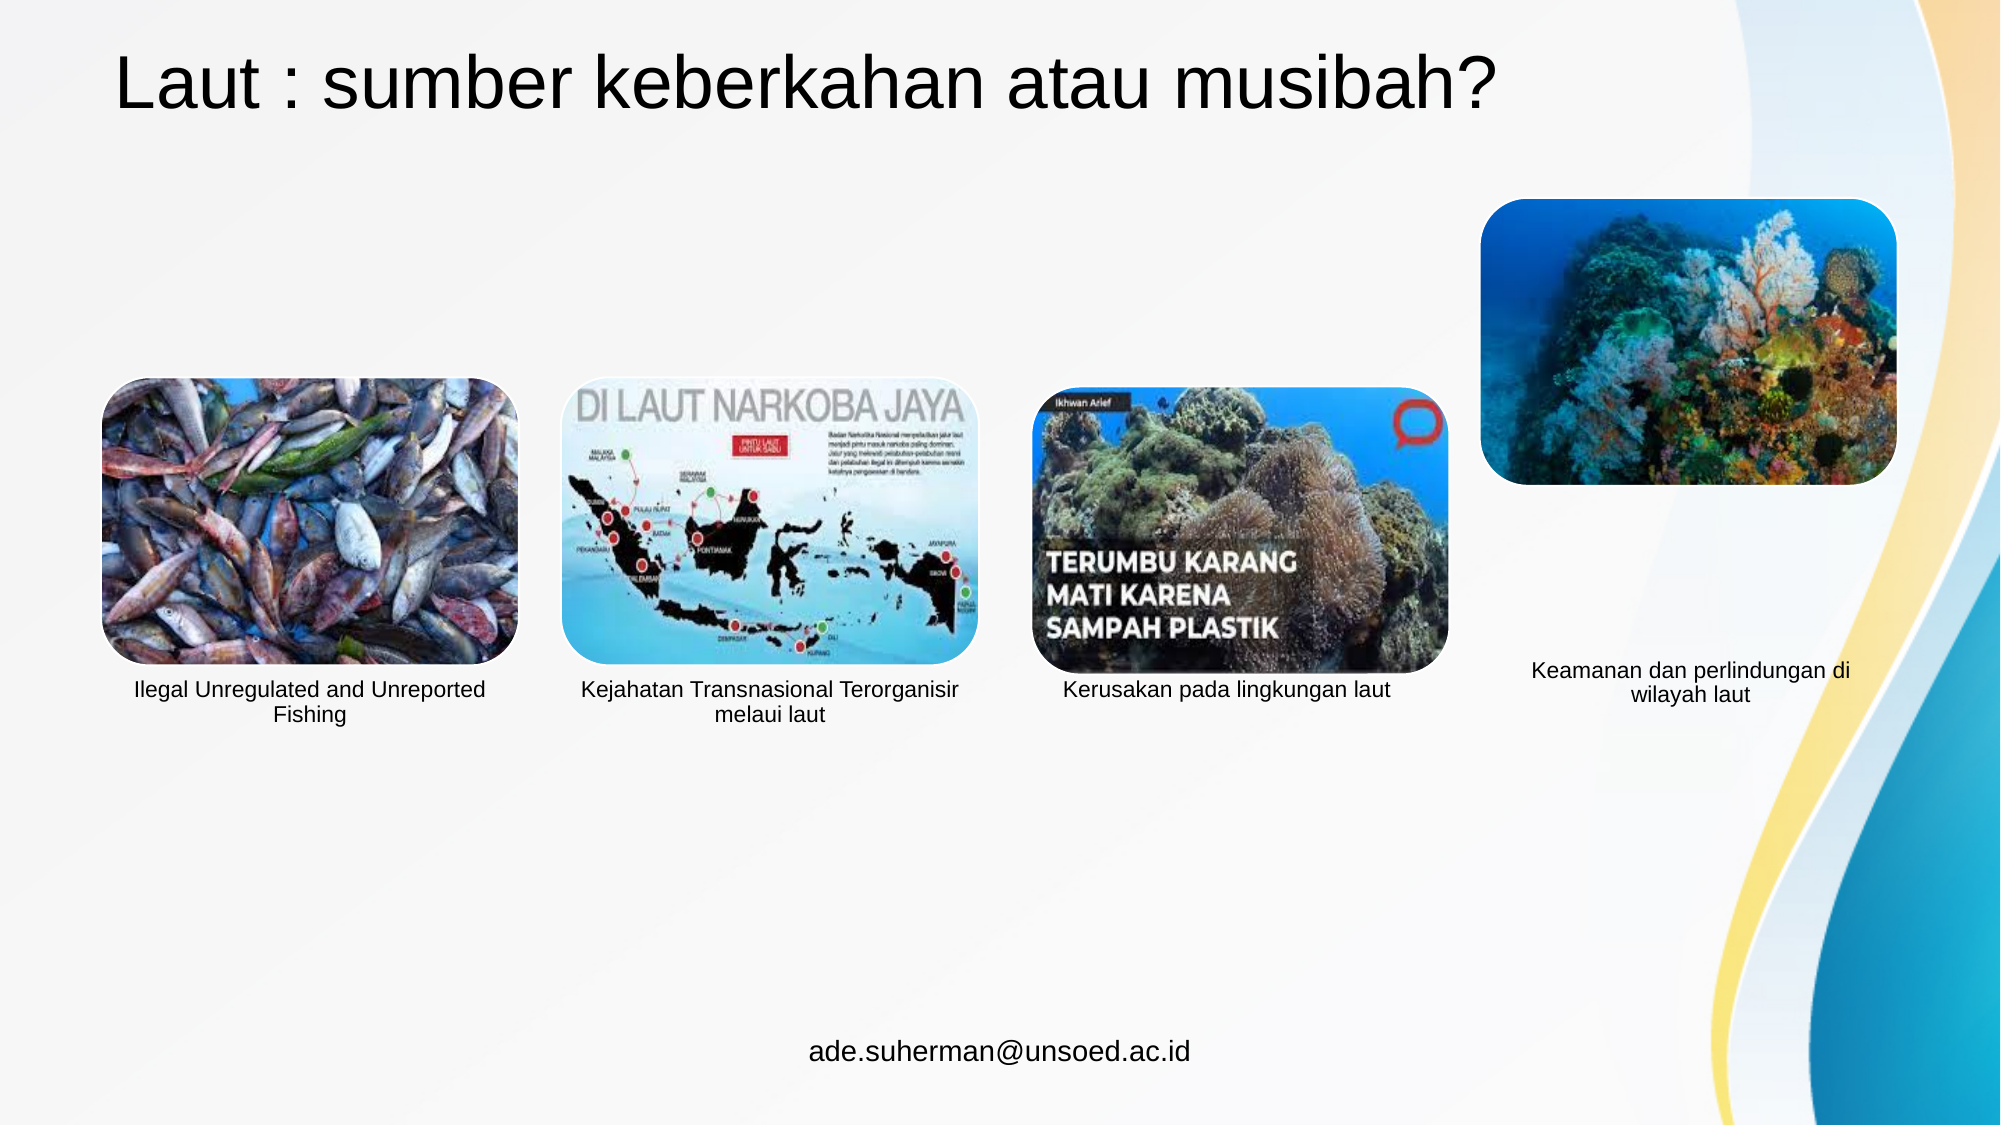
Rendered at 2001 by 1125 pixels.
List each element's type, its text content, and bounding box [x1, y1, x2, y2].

footer ade.suherman@unsoed.ac.id [683, 1024, 1317, 1103]
title Laut : sumber keberkahan atau musibah? [99, 30, 1901, 127]
picture [0, 0, 2001, 1125]
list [99, 192, 1900, 1006]
